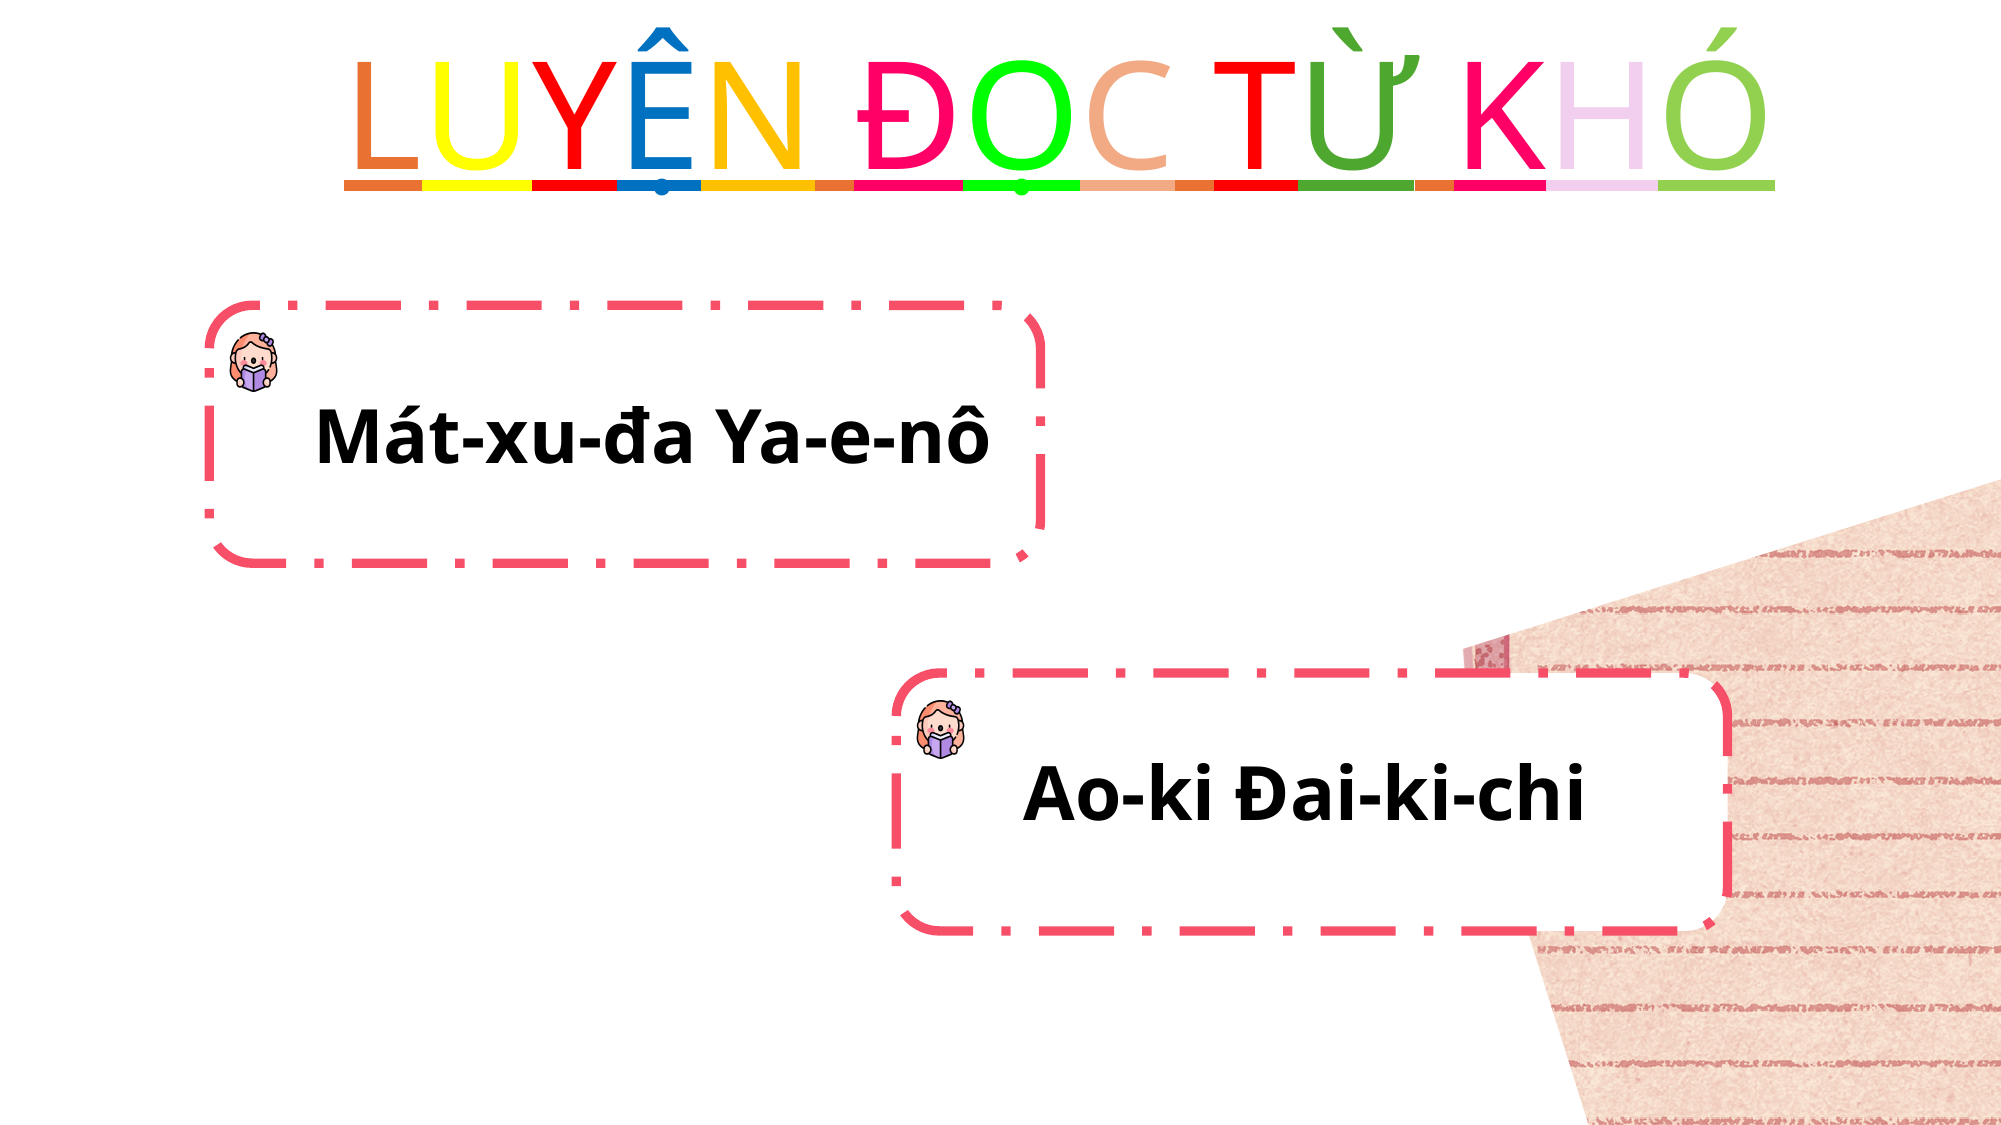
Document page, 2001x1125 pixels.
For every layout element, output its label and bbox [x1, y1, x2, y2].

text_box [208, 304, 1042, 564]
text_box [895, 672, 1747, 932]
text_box [1440, 479, 2000, 1125]
text_box [208, 11, 1906, 210]
